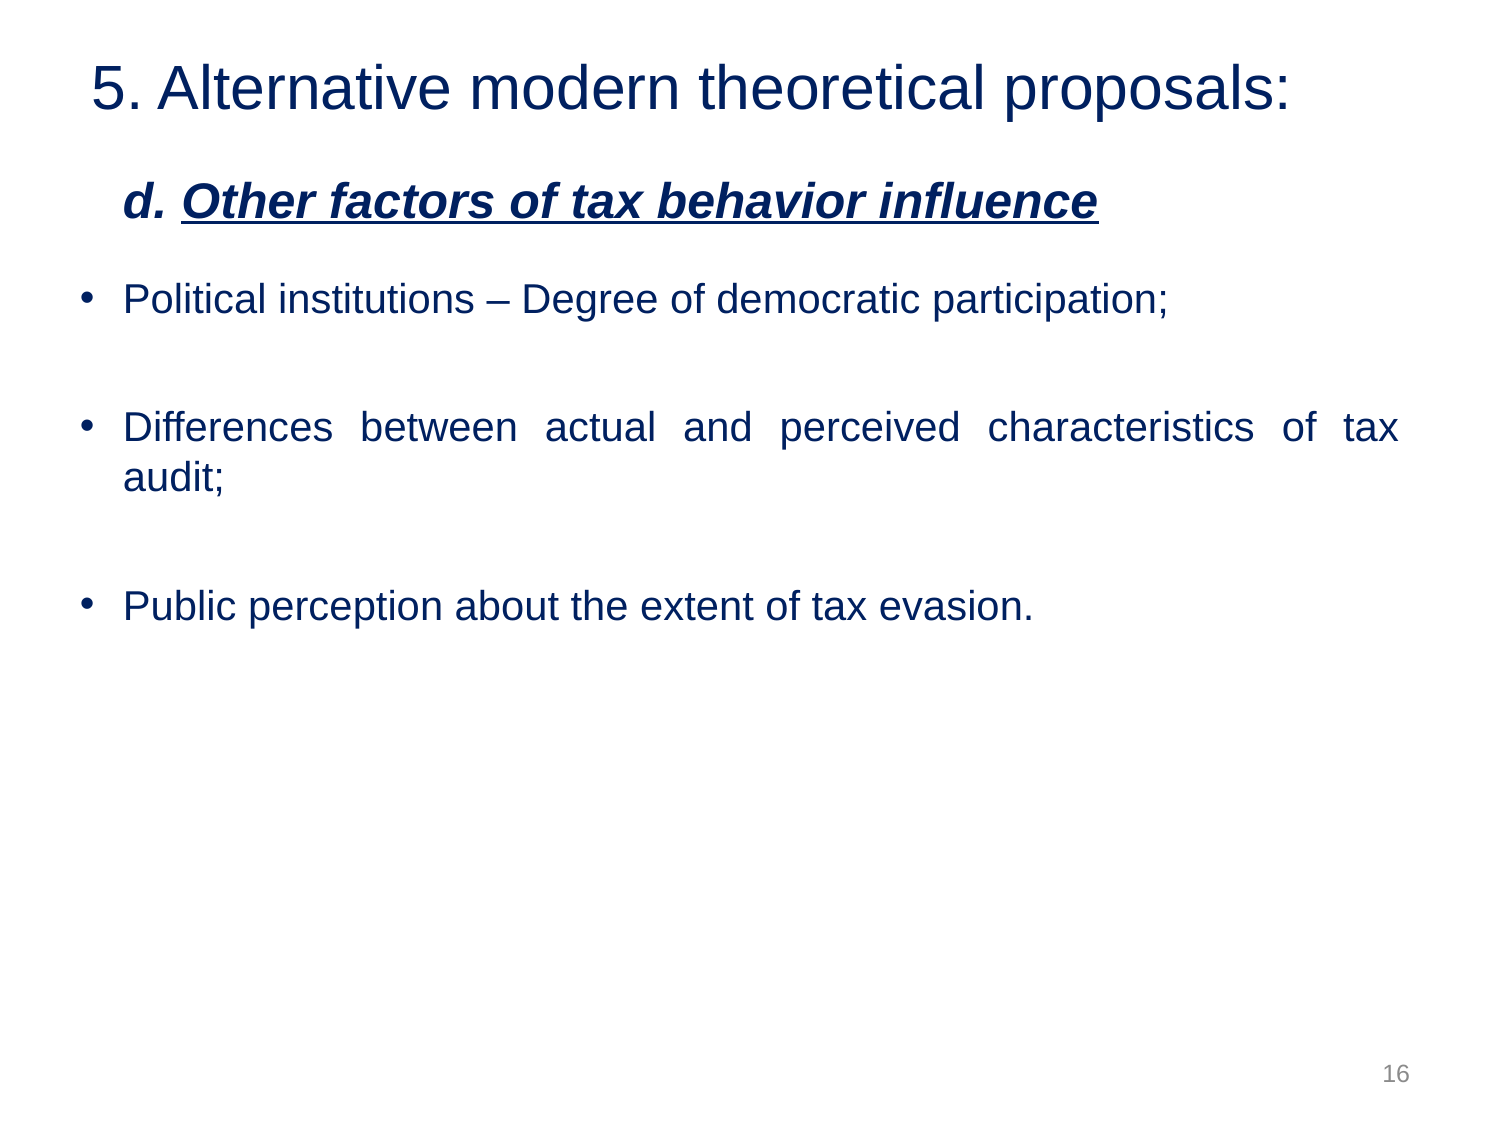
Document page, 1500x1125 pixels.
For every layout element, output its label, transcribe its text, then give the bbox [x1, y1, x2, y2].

title 5. Alternative modern theoretical proposals: [76, 42, 1428, 126]
list d. Other factors of tax behavior influence Political institutions – Degree of democratic participation; Differences between actual and perceived characteristics of tax audit; Public perception about the extent of tax evasion. [64, 160, 1416, 942]
text_box 16 [1074, 1042, 1425, 1103]
